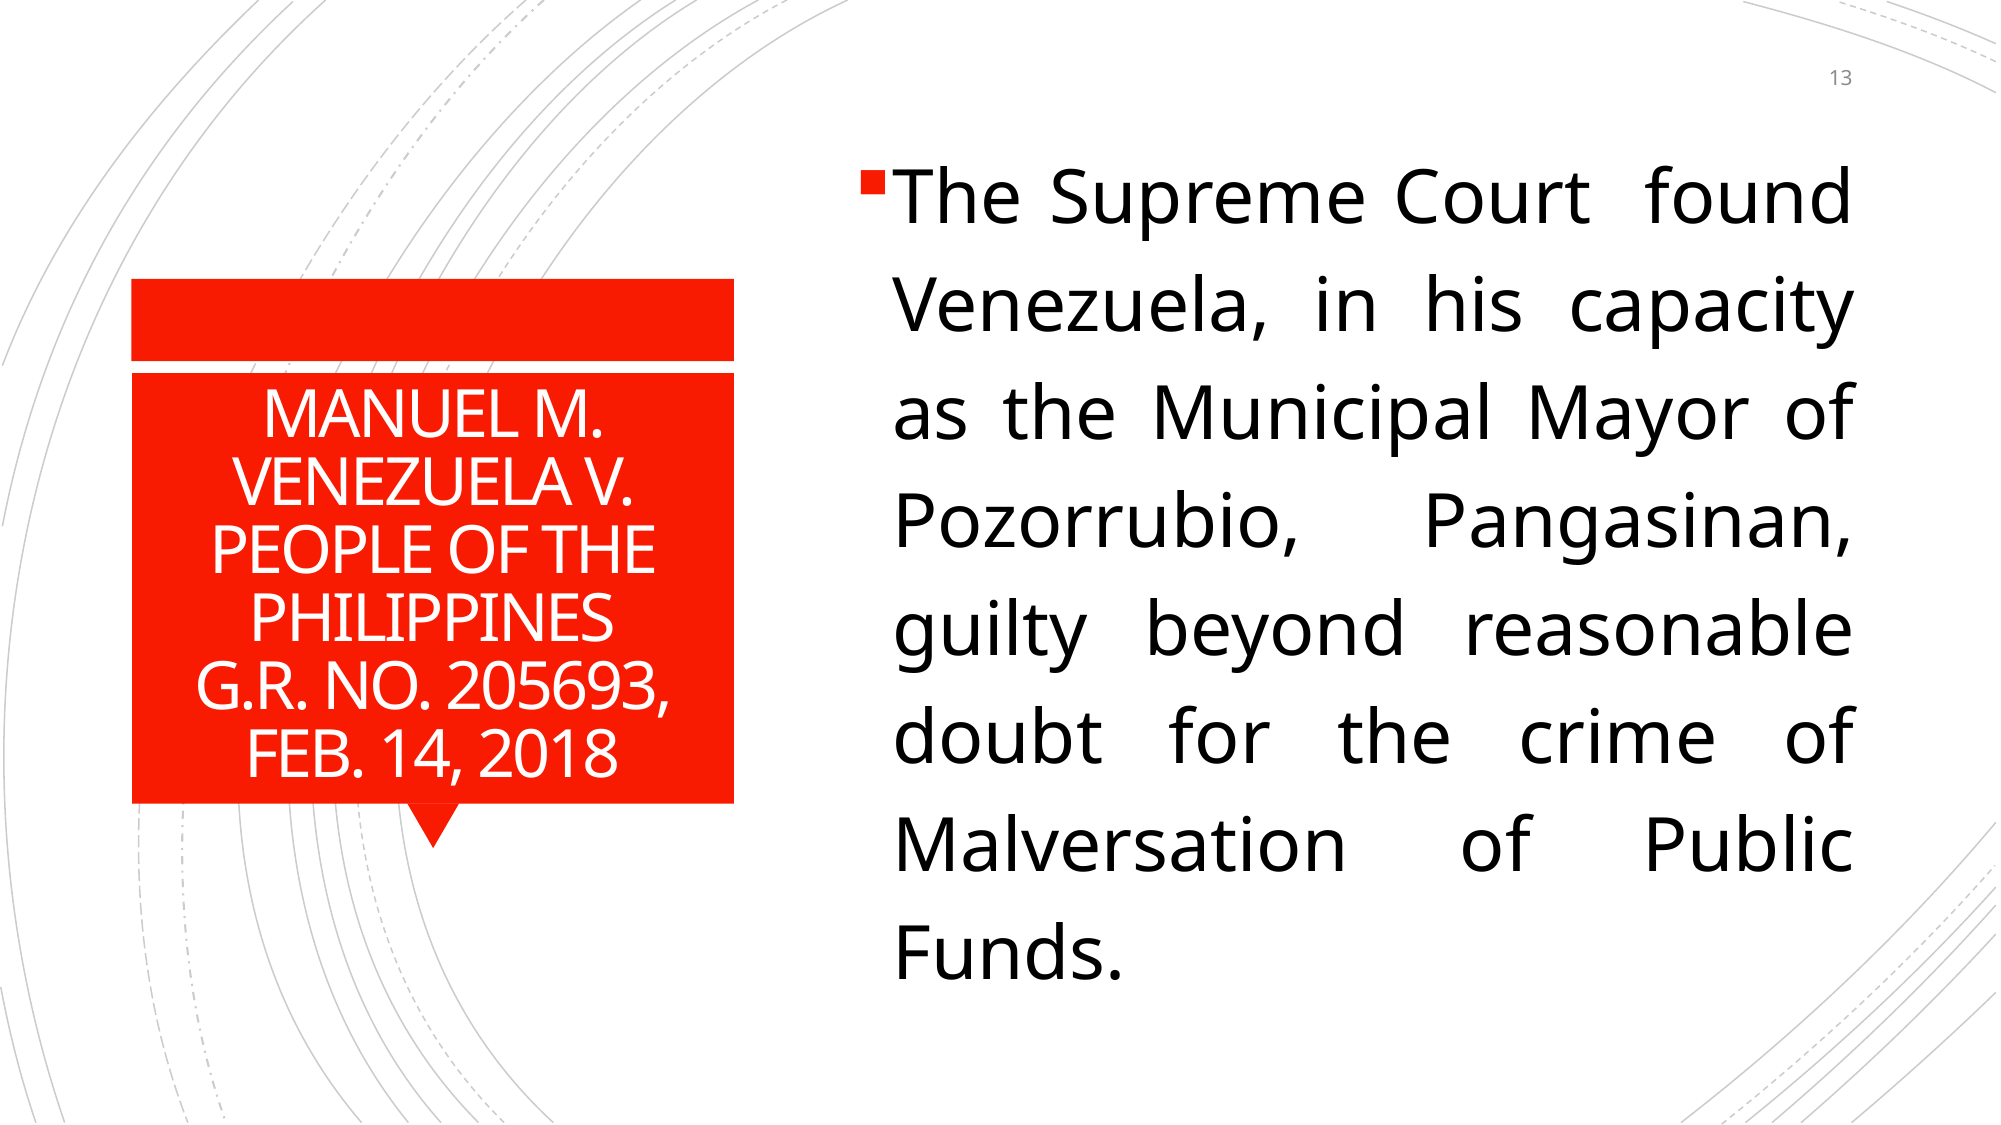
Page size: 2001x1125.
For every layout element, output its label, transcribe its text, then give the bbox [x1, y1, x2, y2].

list The Supreme Court found Venezuela, in his capacity as the Municipal Mayor of Pozorrubio, Pangasinan, guilty beyond reasonable doubt for the crime of Malversation of Public Funds. [839, 131, 1871, 993]
slide_number 13 [1717, 52, 1868, 105]
title MANUEL M. VENEZUELA V. PEOPLE OF THE PHILIPPINES G.R. NO. 205693, FEB. 14, 2018 [145, 385, 720, 789]
